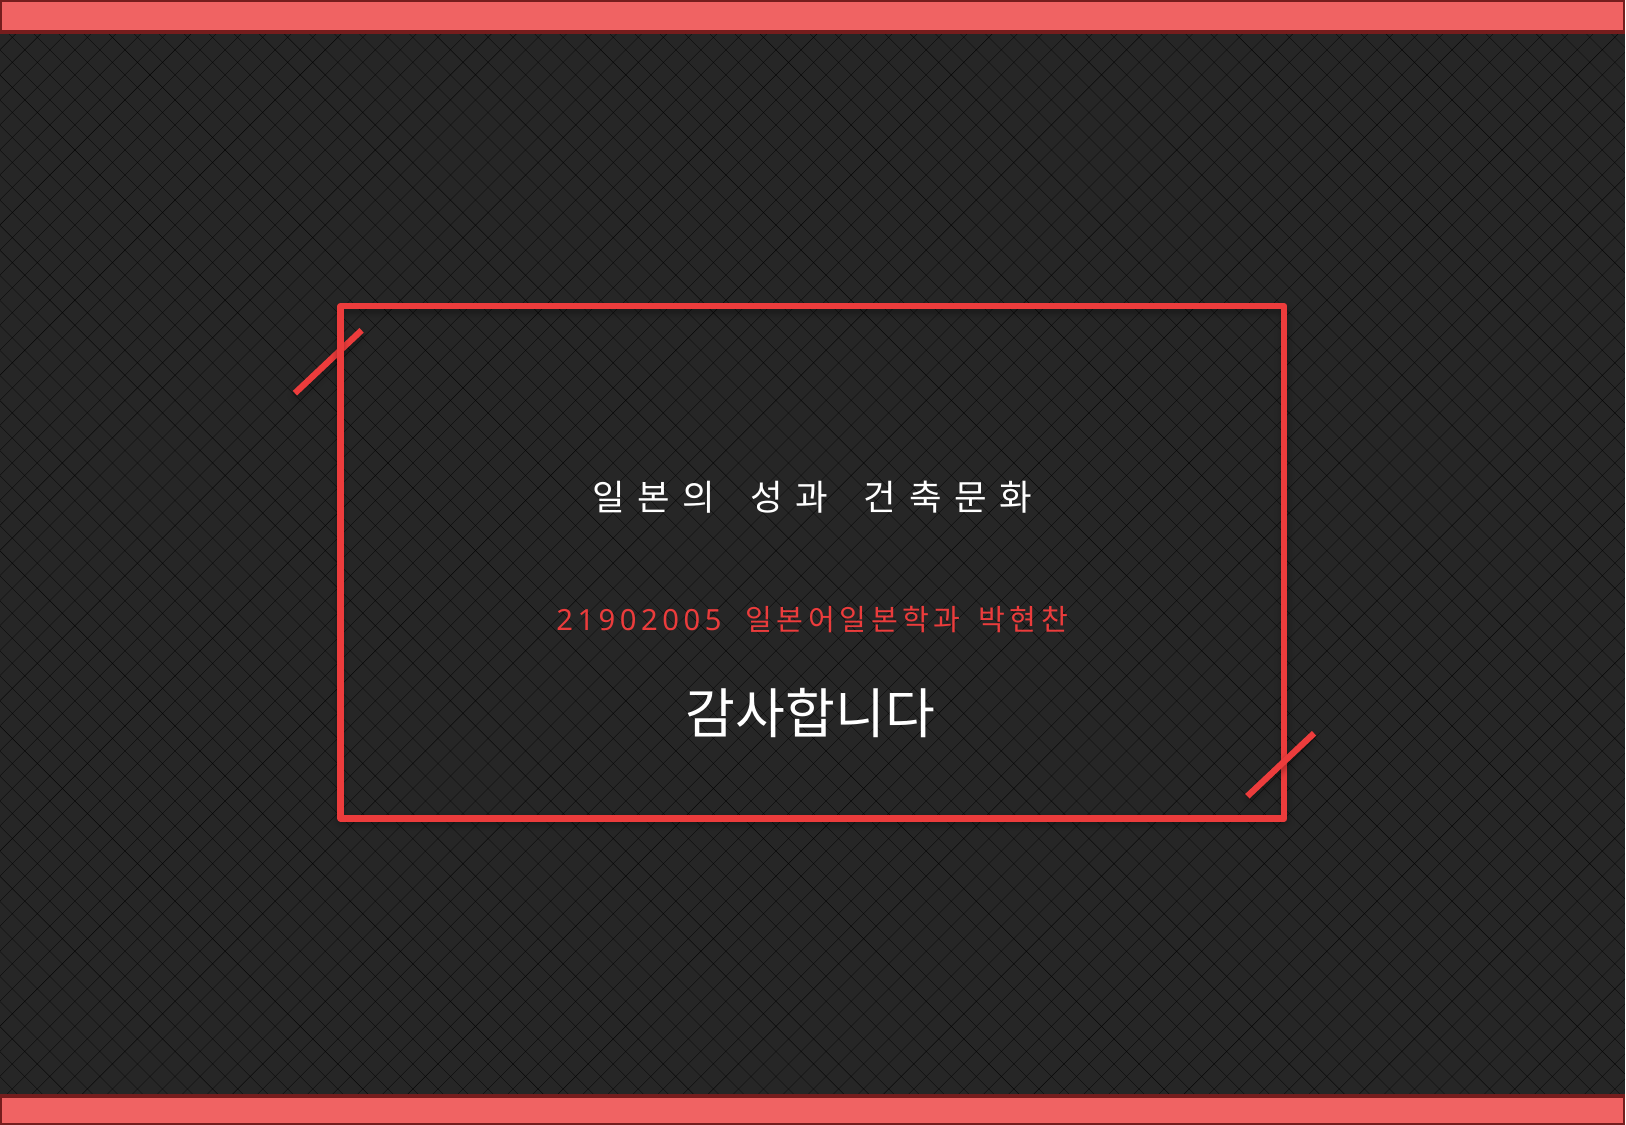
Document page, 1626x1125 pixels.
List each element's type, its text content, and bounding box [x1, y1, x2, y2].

text_box 일본의 성과 건축문화 [375, 446, 1250, 526]
text_box [0, 1094, 1625, 1125]
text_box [1247, 733, 1315, 797]
text_box 감사합니다 [671, 671, 951, 752]
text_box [294, 330, 362, 394]
text_box [0, 0, 1625, 34]
text_box [337, 303, 1287, 822]
